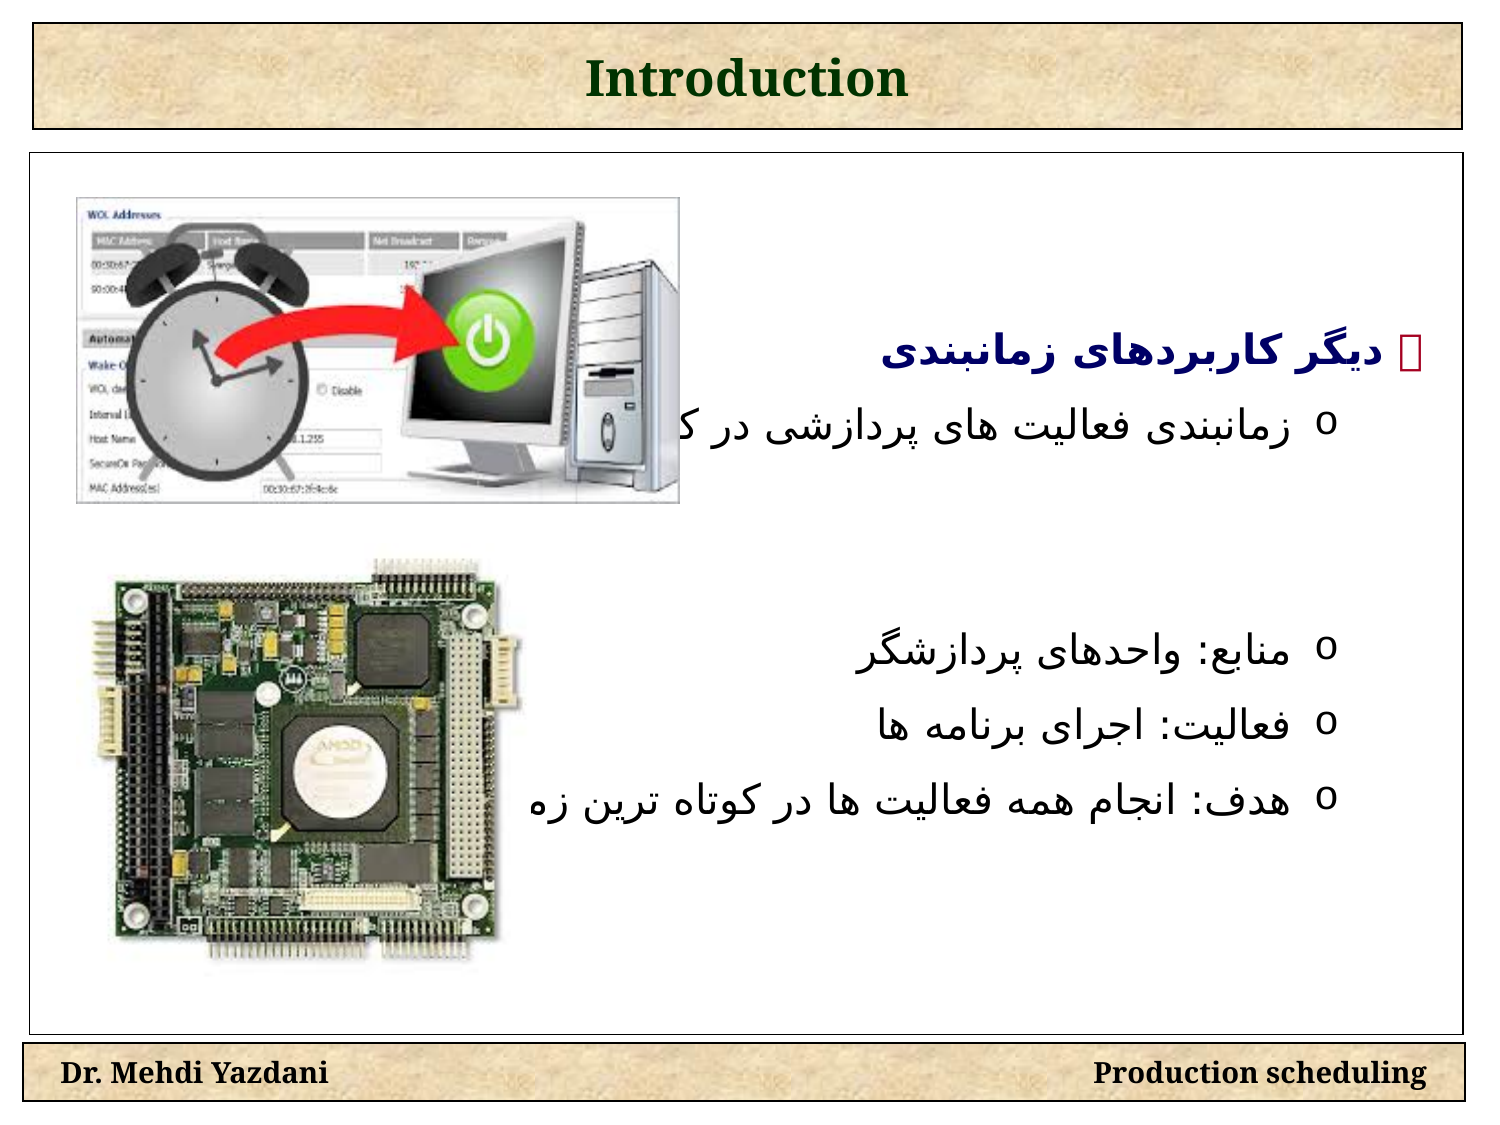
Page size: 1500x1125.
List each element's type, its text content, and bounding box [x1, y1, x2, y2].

picture [76, 543, 531, 992]
text_box Introduction [32, 23, 1463, 129]
picture [76, 196, 680, 504]
text_box Dr. Mehdi Yazdani Production scheduling [23, 1042, 1465, 1102]
text_box  دیگر کاربردهای زمانبندی زمانبندی فعالیت های پردازشی در کامپیوتر منابع: واحدهای پردازشگر فعالیت: اجرای برنامه ها هدف: انجام همه فعالیت ها در کوتاه ترین زمان ممکن [38, 290, 1457, 831]
text_box [29, 152, 1463, 1035]
